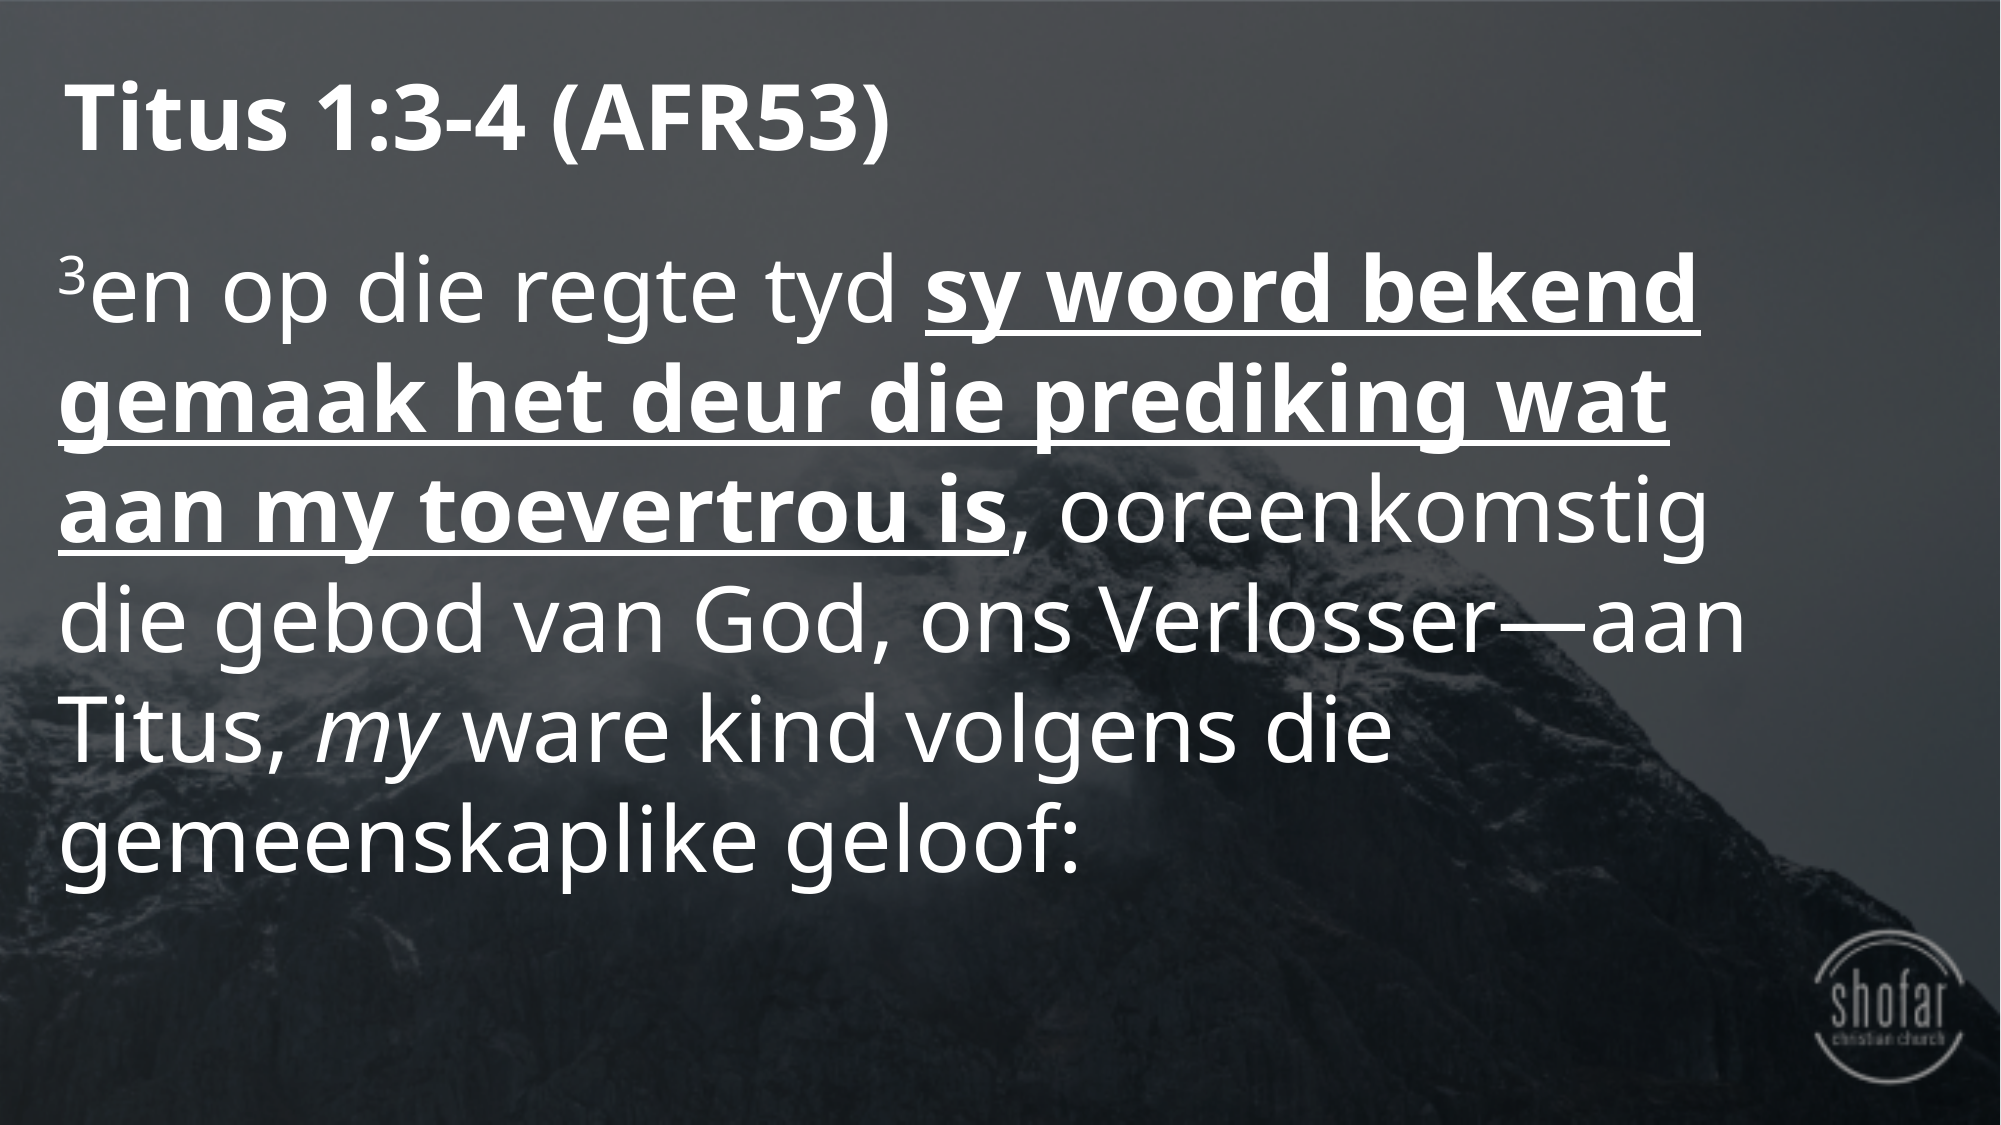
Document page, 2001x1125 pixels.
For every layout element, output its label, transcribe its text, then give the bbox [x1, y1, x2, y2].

text_box [0, 0, 2000, 1125]
text_box 3en op die regte tyd sy woord bekend gemaak het deur die prediking wat aan my toevertrou is, ooreenkomstig die gebod van God, ons Verlosser—aan Titus, my ware kind volgens die gemeenskaplike geloof: [50, 223, 1848, 899]
text_box Titus 1:3-4 (AFR53) [55, 64, 1234, 178]
